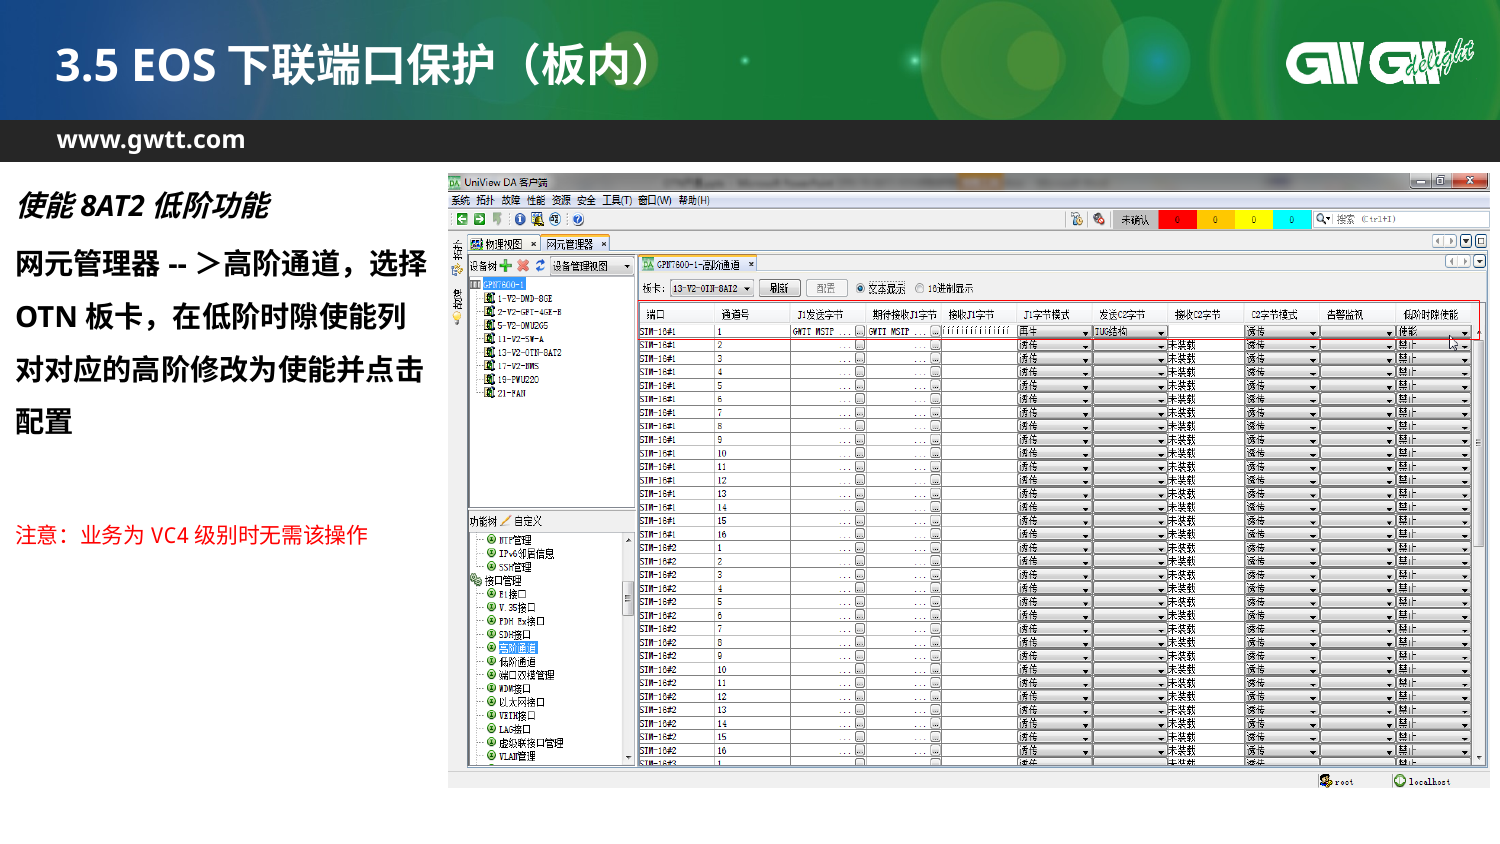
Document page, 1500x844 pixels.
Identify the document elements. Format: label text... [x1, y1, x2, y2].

picture [0, 0, 1500, 120]
title 3.5 EOS下联端口保护（板内） [40, 28, 1270, 98]
list 使能8AT2低阶功能 网元管理器--＞高阶通道，选择OTN板卡，在低阶时隙使能列对对应的高阶修改为使能并点击配置 注意：业务为VC4级别时无需该操作 [0, 161, 449, 844]
picture [448, 173, 1490, 788]
